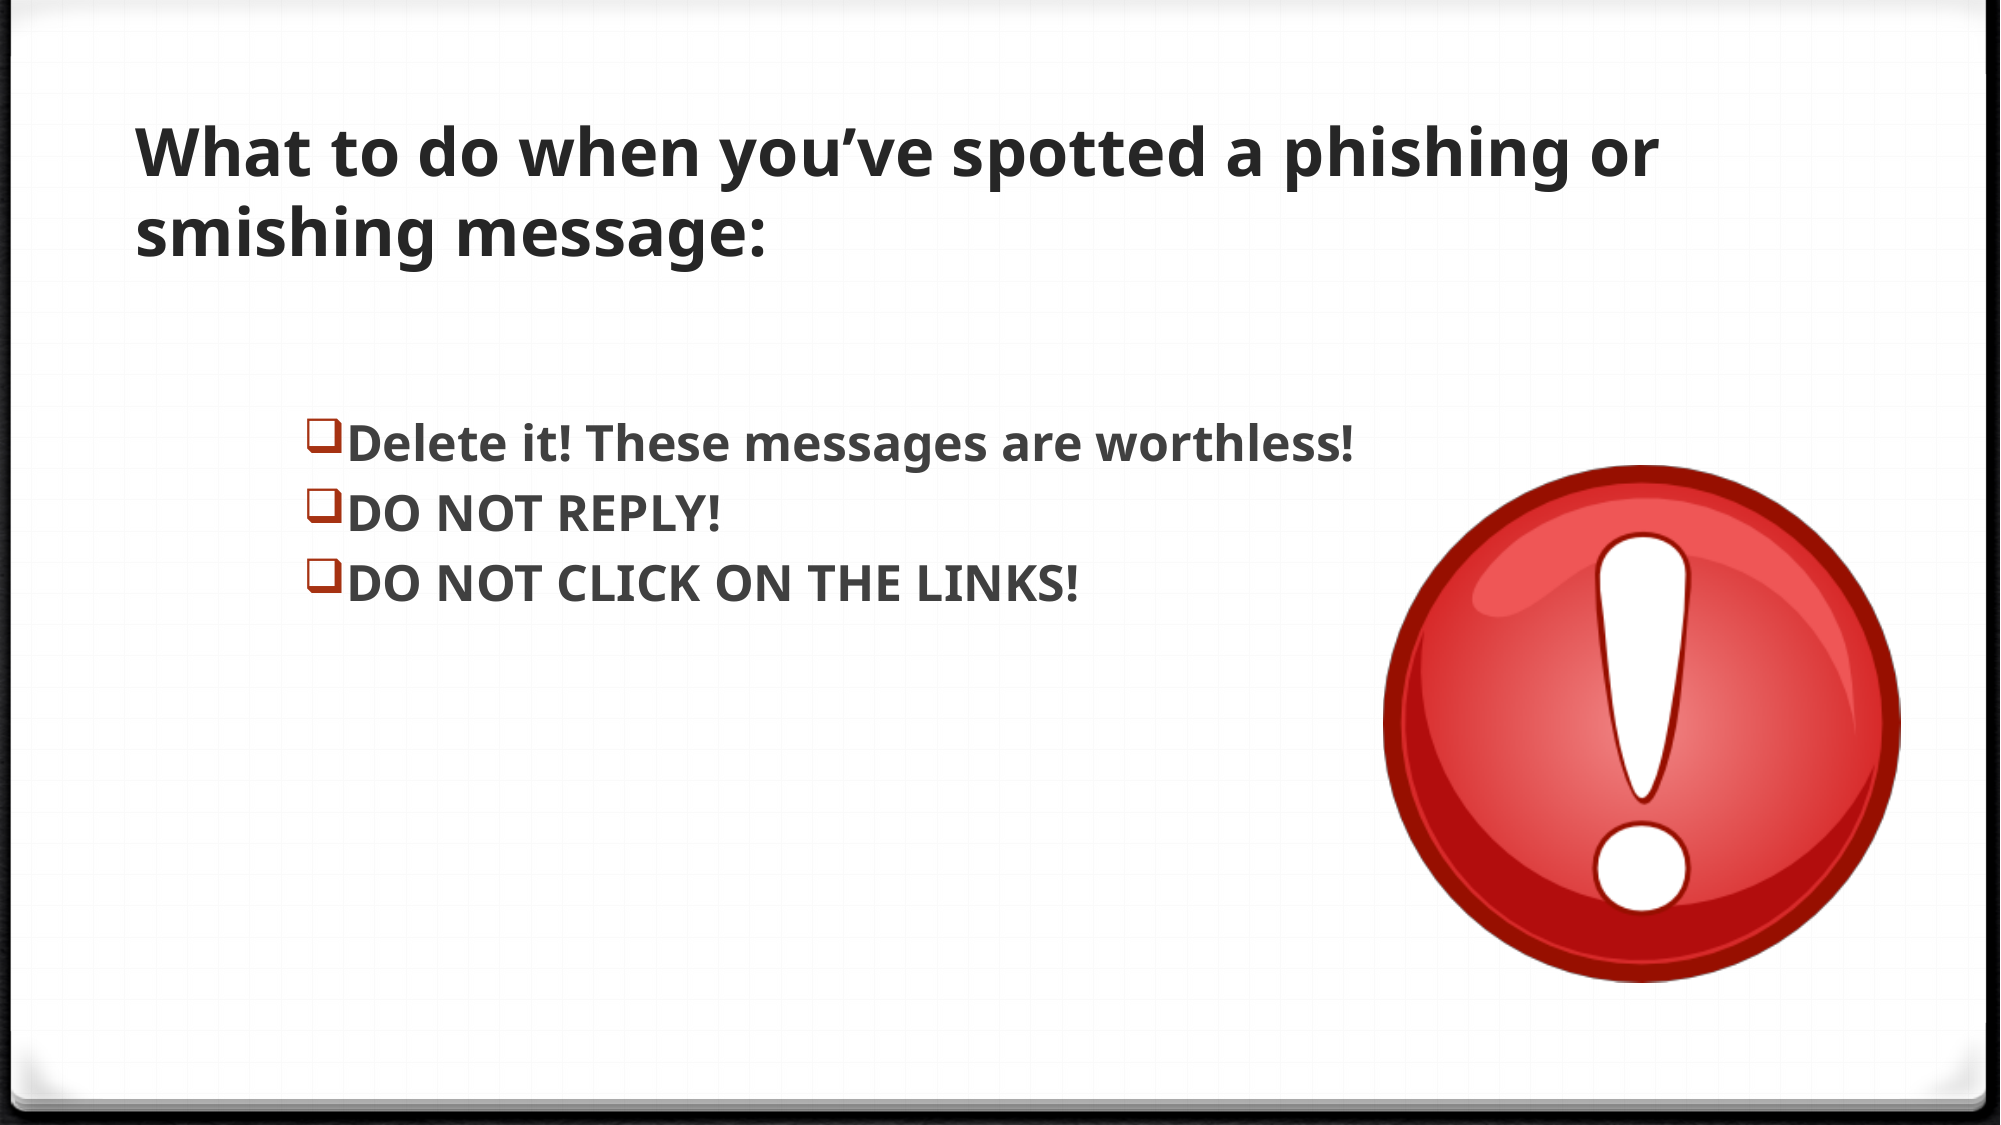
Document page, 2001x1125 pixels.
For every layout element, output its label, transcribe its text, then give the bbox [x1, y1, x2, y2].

picture [0, 0, 2000, 1125]
list Delete it! These messages are worthless! DO NOT REPLY! DO NOT CLICK ON THE LINKS! [183, 334, 1429, 983]
title What to do when you’ve spotted a phishing or smishing message: [120, 71, 1880, 309]
